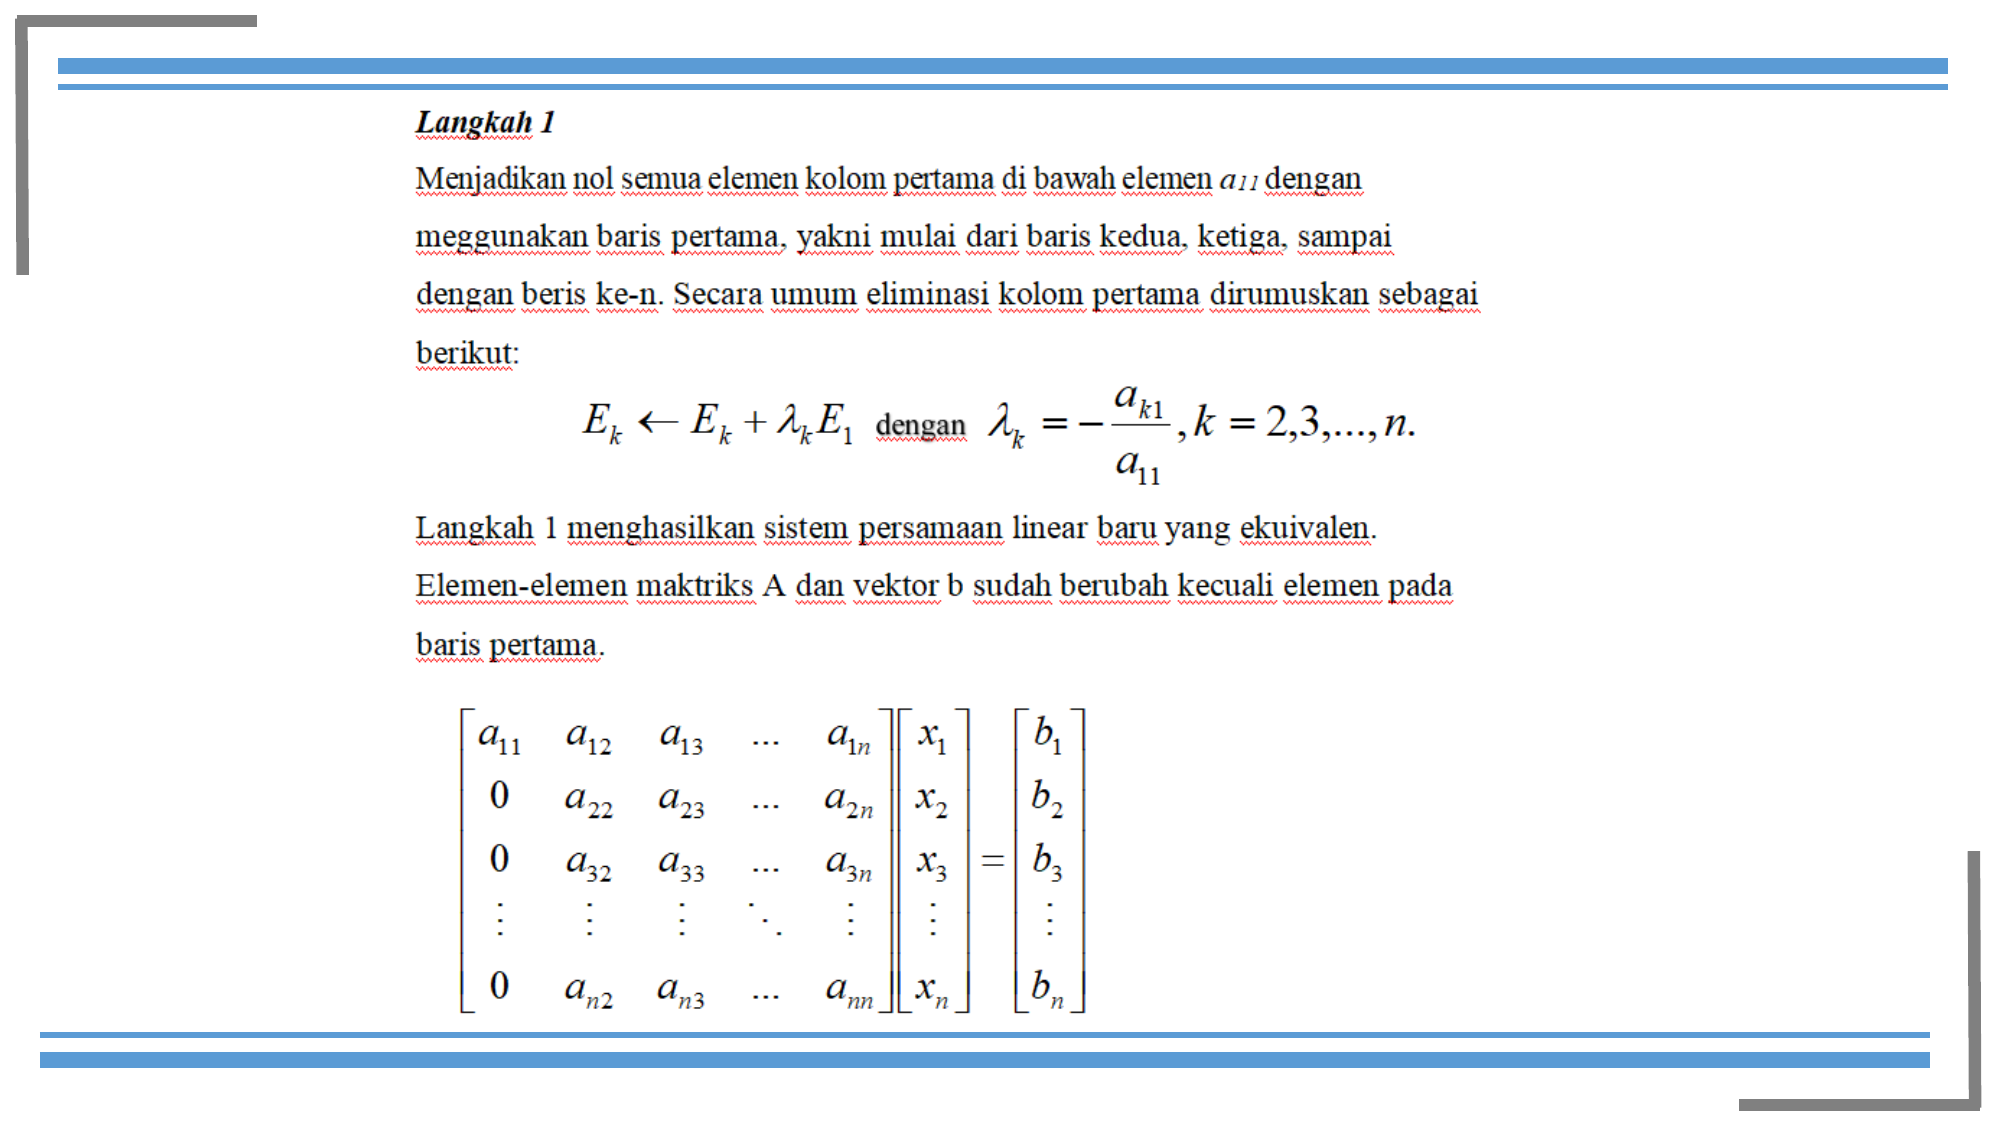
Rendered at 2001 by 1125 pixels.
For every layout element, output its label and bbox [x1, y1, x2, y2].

text_box [1739, 851, 1980, 1108]
text_box [57, 65, 1948, 88]
text_box [39, 1035, 1739, 1061]
text_box [16, 18, 258, 275]
list [373, 96, 1534, 1032]
